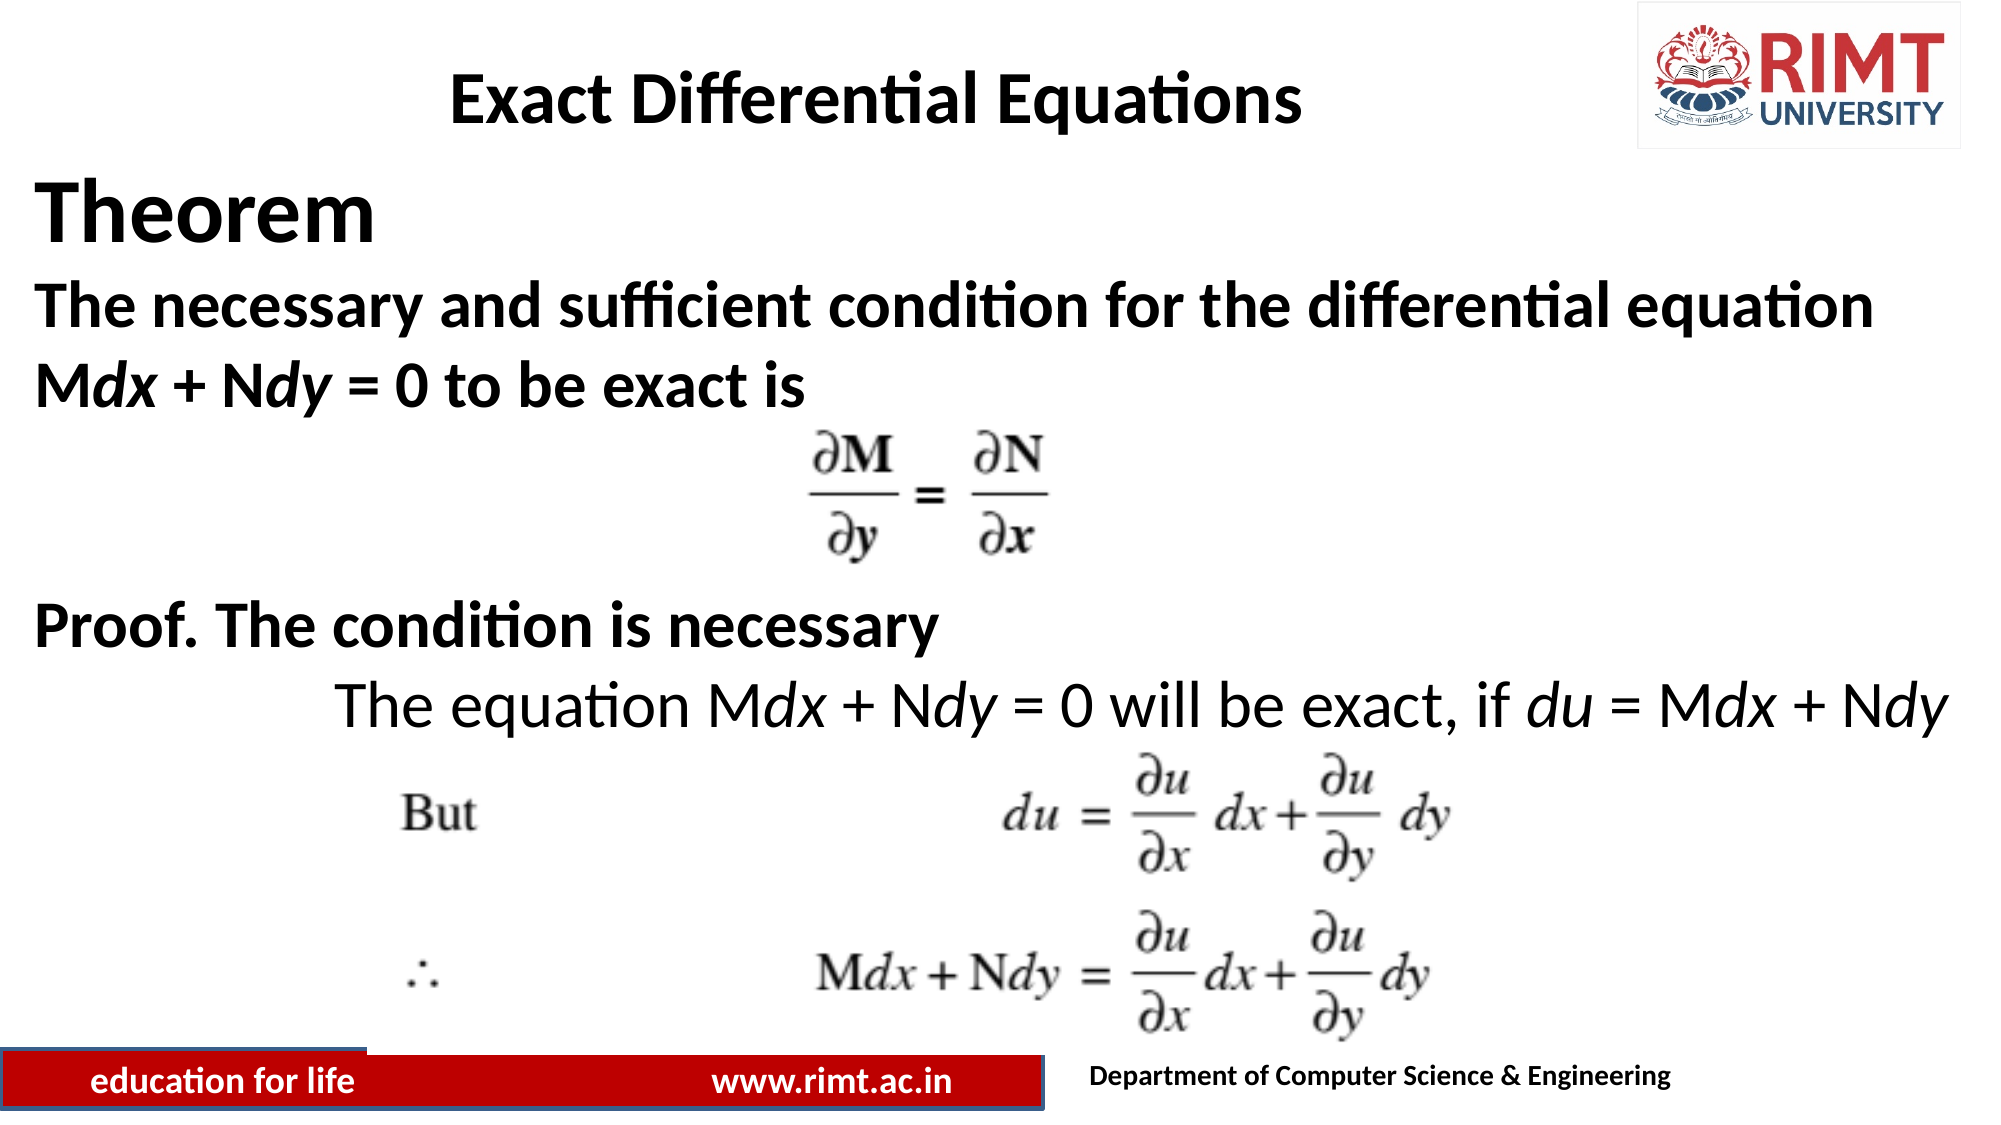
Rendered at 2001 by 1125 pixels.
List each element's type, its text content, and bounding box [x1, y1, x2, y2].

title Exact Differential Equations [0, 0, 1636, 188]
picture [1637, 1, 1961, 149]
text_box Theorem The necessary and sufficient condition for the differential equation Mdx + Ndy = 0 to be exact is Proof. The condition is necessary The equation Mdx + Ndy = 0 will be exact, if du = Mdx + Ndy [19, 143, 2000, 929]
picture [366, 737, 1569, 1055]
picture [790, 409, 1059, 572]
text_box Department of Computer Science & Engineering [1042, 1044, 1718, 1104]
text_box education for life www.rimt.ac.in [0, 1047, 1045, 1111]
